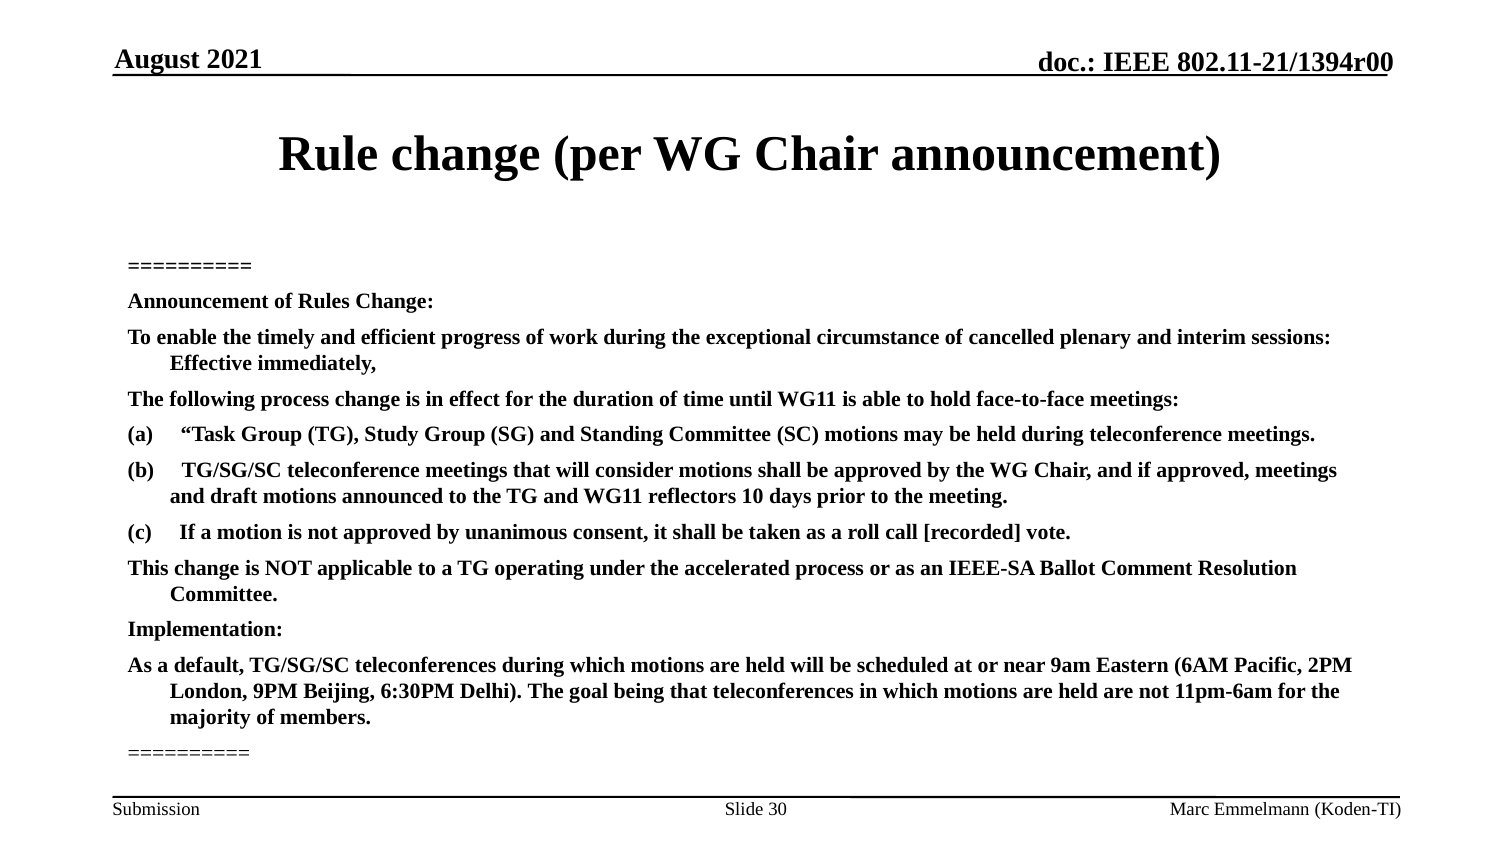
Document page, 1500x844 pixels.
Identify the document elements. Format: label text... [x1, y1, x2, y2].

list ========== Announcement of Rules Change: To enable the timely and efficient progress of work during the exceptional circumstance of cancelled plenary and interim sessions: Effective immediately, The following process change is in effect for the duration of time until WG11 is able to hold face-to-face meetings: (a) “Task Group (TG), Study Group (SG) and Standing Committee (SC) motions may be held during teleconference meetings. (b) TG/SG/SC teleconference meetings that will consider motions shall be approved by the WG Chair, and if approved, meetings and draft motions announced to the TG and WG11 reflectors 10 days prior to the meeting. (c) If a motion is not approved by unanimous consent, it shall be taken as a roll call [recorded] vote. This change is NOT applicable to a TG operating under the accelerated process or as an IEEE-SA Ballot Comment Resolution Committee. Implementation: As a default, TG/SG/SC teleconferences during which motions are held will be scheduled at or near 9am Eastern (6AM Pacific, 2PM London, 9PM Beijing, 6:30PM Delhi). The goal being that teleconferences in which motions are held are not 11pm-6am for the majority of members. ========== [112, 243, 1388, 751]
slide_number Slide 30 [712, 796, 800, 842]
footer Marc Emmelmann (Koden-TI) [878, 796, 1402, 820]
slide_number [114, 40, 423, 75]
title Rule change (per WG Chair announcement) [112, 84, 1388, 216]
